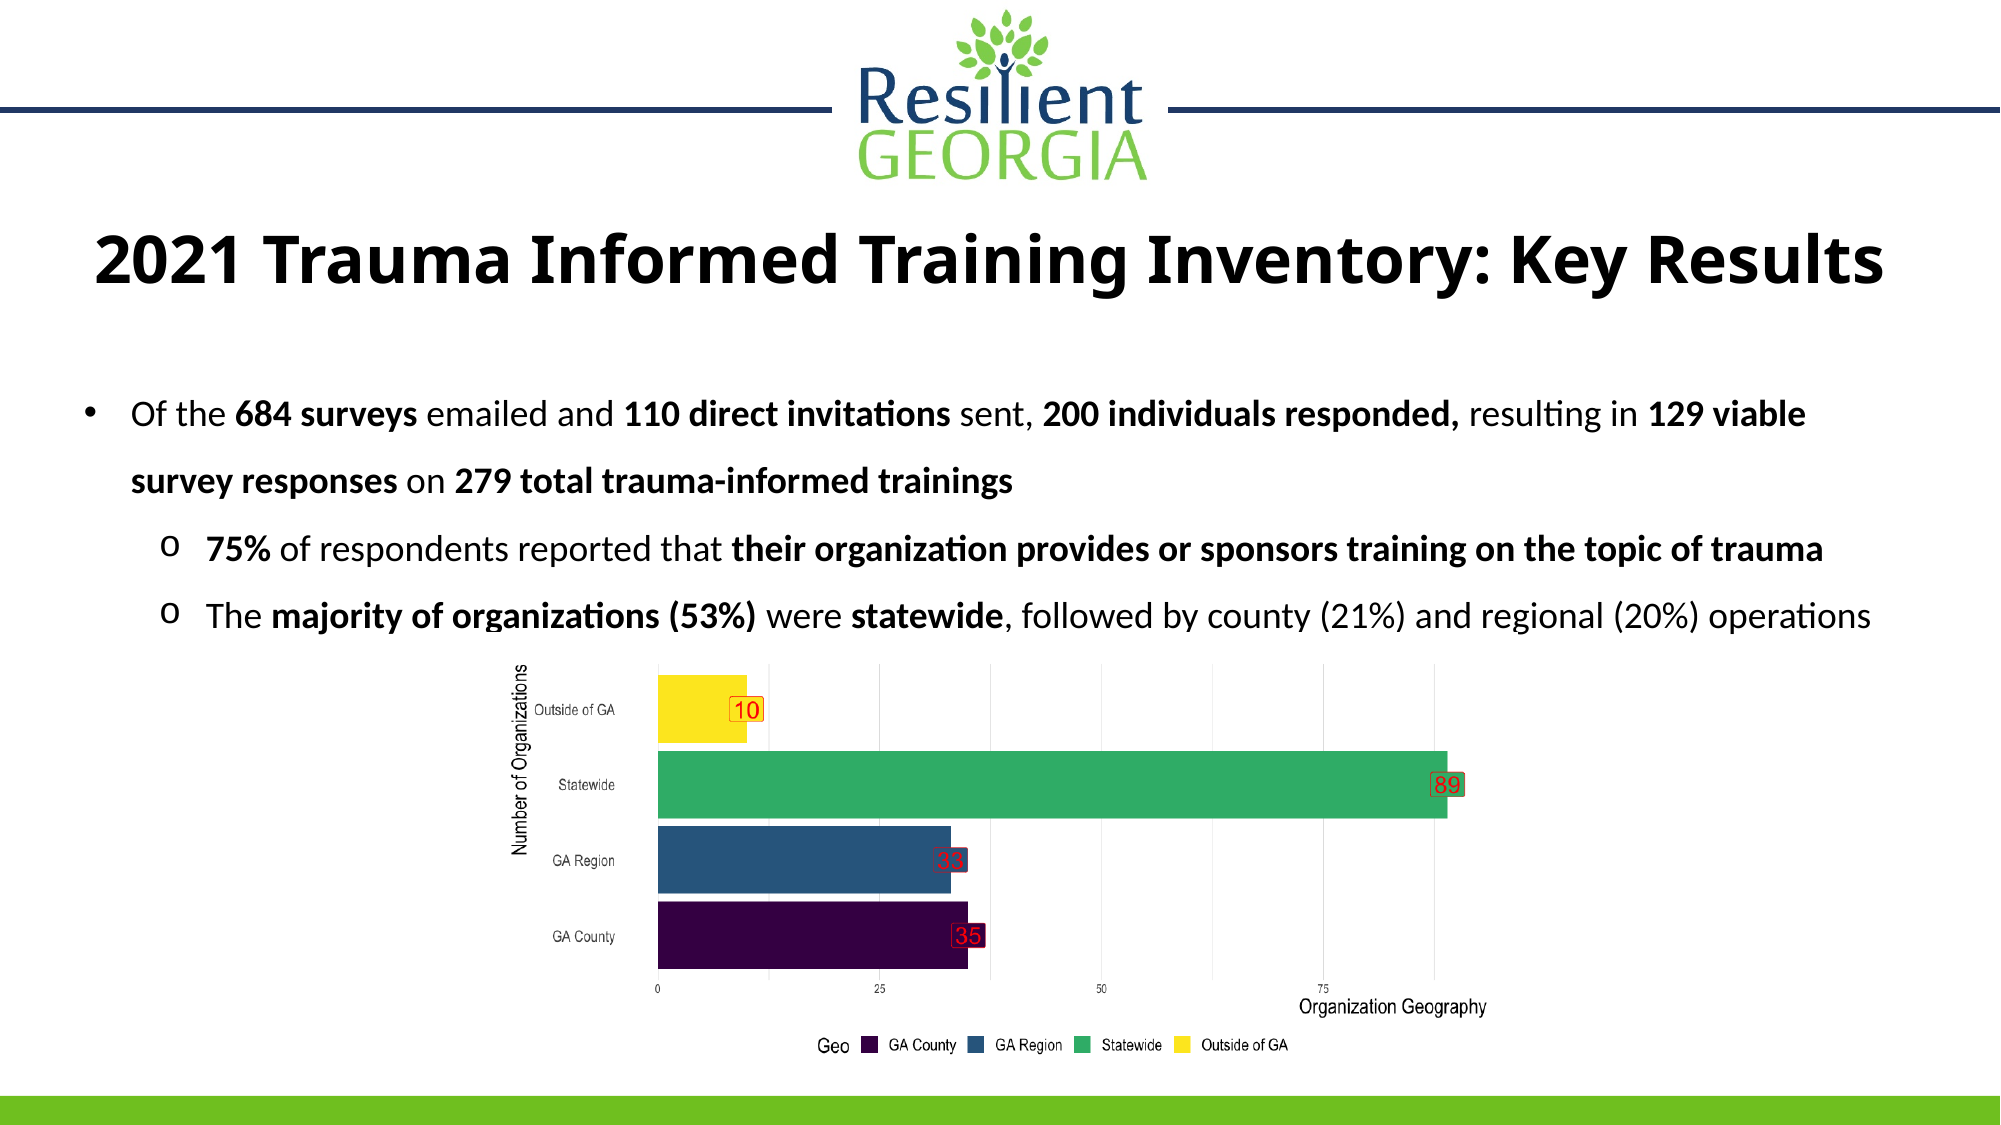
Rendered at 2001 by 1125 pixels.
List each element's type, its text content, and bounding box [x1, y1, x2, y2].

picture [843, 0, 1155, 220]
title 2021 Trauma Informed Training Inventory: Key Results [69, 202, 1930, 323]
picture [480, 632, 1518, 1092]
text_box Of the 684 surveys emailed and 110 direct invitations sent, 200 individuals responded, resulting in 129 viable survey responses on 279 total trauma-informed trainings 75% of respondents reported that their organization provides or sponsors training on the topic of trauma The majority of organizations (53%) were statewide, followed by county (21%) and regional (20%) operations [69, 358, 1930, 644]
text_box [0, 1095, 2000, 1125]
